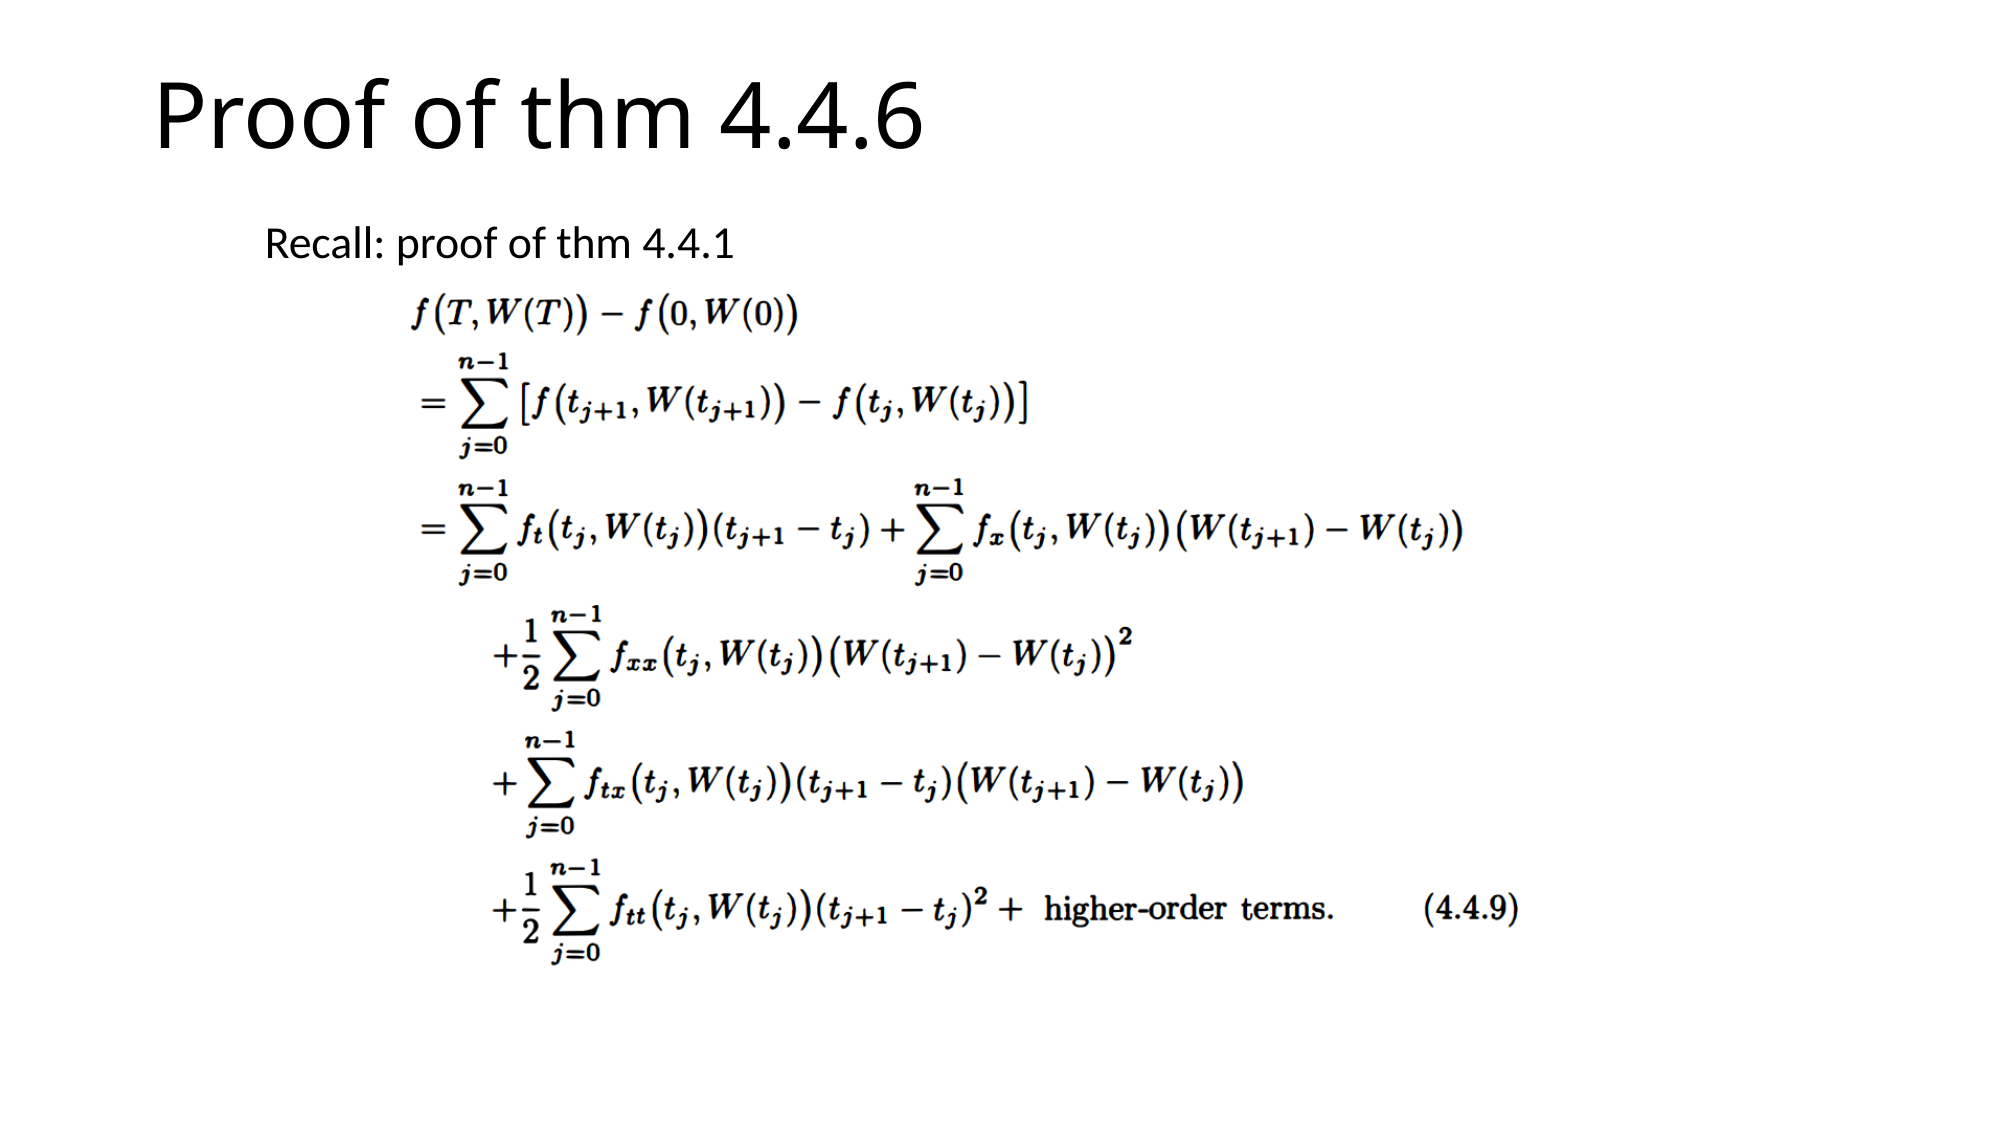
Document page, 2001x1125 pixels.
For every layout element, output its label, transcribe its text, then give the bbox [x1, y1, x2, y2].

text_box Recall: proof of thm 4.4.1 [249, 205, 1100, 275]
title Proof of thm 4.4.6 [137, 9, 1863, 228]
picture [386, 275, 1540, 978]
